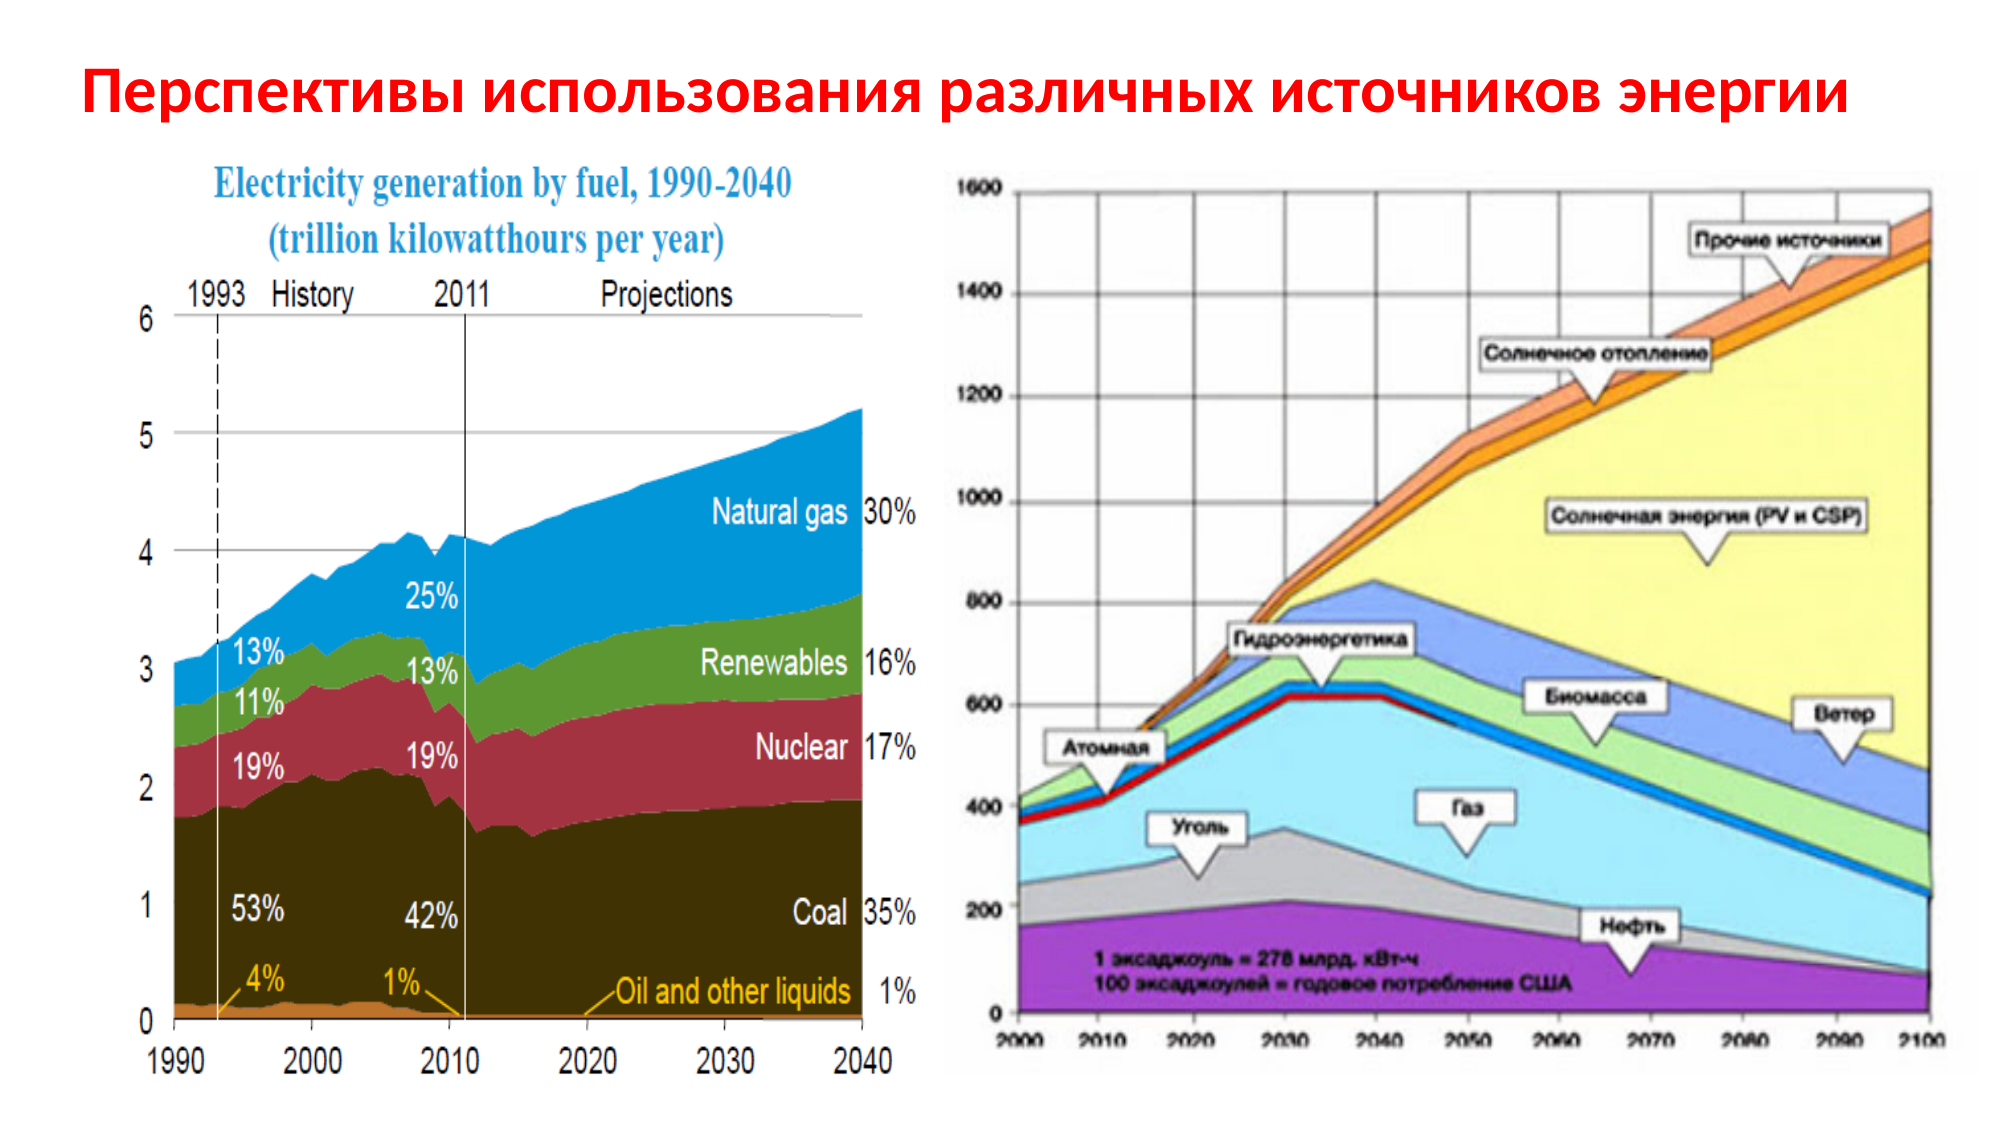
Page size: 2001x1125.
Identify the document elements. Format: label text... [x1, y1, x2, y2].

picture [944, 170, 1979, 1075]
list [98, 140, 945, 1110]
title Перспективы использования различных источников энергии [22, 10, 1928, 171]
